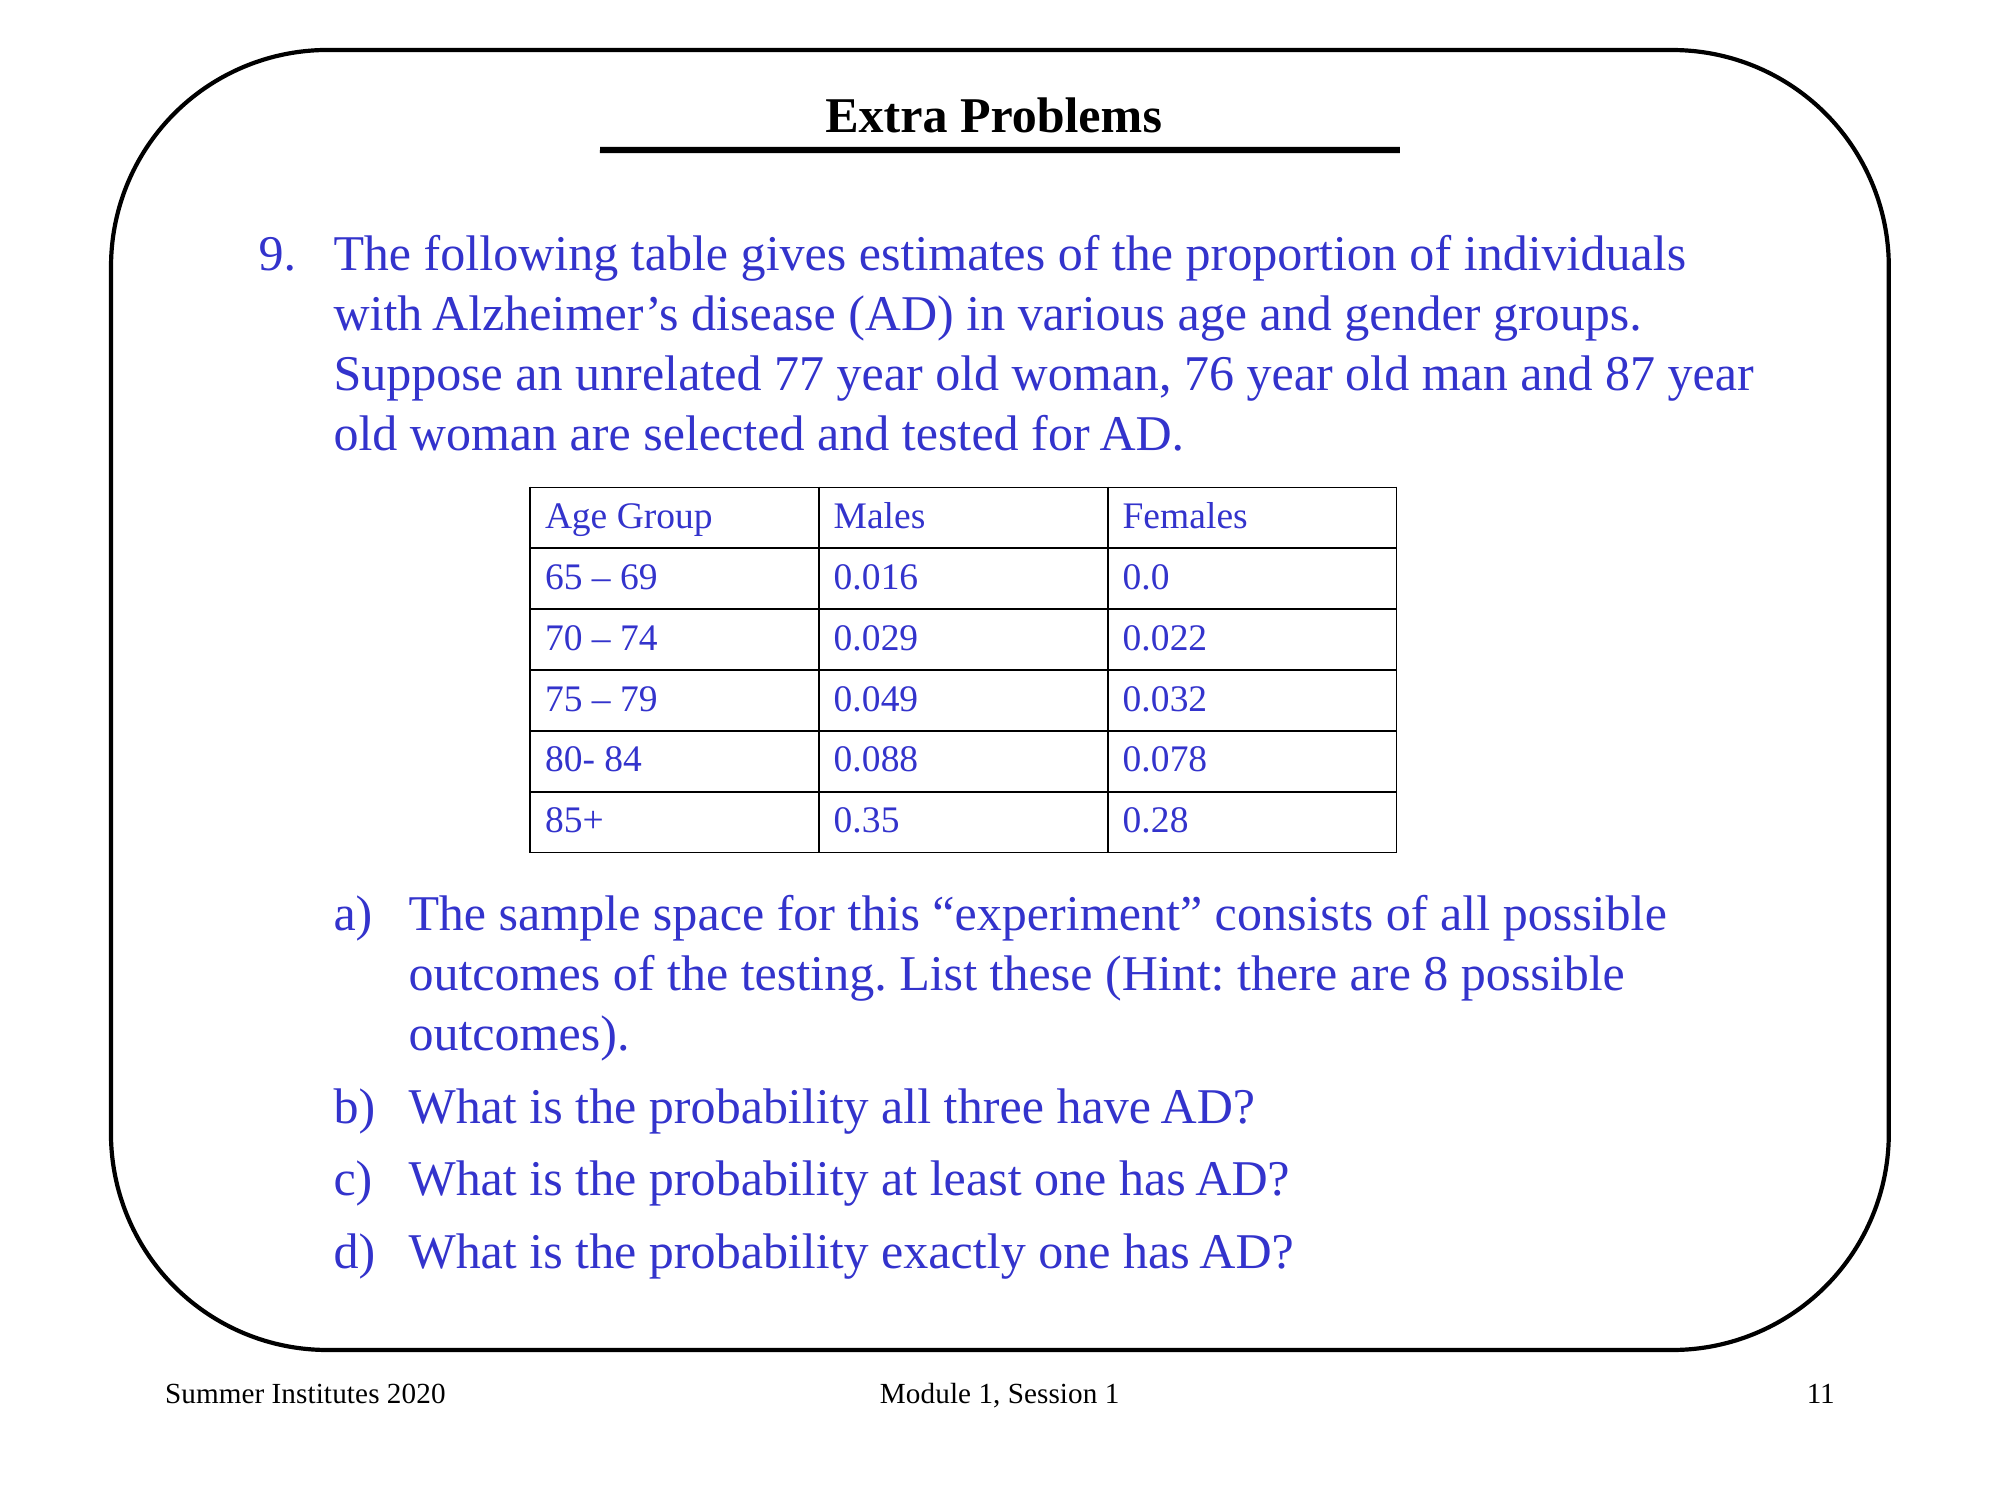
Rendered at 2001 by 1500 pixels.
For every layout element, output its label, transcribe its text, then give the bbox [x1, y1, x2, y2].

table_cell 65 – 69 [531, 549, 818, 608]
table_header Females [1109, 488, 1396, 547]
table_header Age Group [531, 488, 818, 547]
table_cell 0.016 [820, 549, 1107, 608]
table_cell 75 – 79 [531, 671, 818, 730]
table_cell 0.0 [1109, 549, 1396, 608]
table_cell 0.088 [820, 732, 1107, 791]
table_cell 0.029 [820, 610, 1107, 669]
slide_number Summer Institutes 2020 [150, 1366, 567, 1467]
table_cell 0.078 [1109, 732, 1396, 791]
table_cell 0.28 [1109, 793, 1396, 852]
table_cell 0.032 [1109, 671, 1396, 730]
table_cell 70 – 74 [531, 610, 818, 669]
table_cell 0.35 [820, 793, 1107, 852]
footer Module 1, Session 1 [683, 1366, 1317, 1467]
text_box The following table gives estimates of the proportion of individuals with Alzheimer’s disease (AD) in various age and gender groups. Suppose an unrelated 77 year old woman, 76 year old man and 87 year old woman are selected and tested for AD. The sample space for this “experiment” consists of all possible outcomes of the testing. List these (Hint: there are 8 possible outcomes). What is the probability all three have AD? What is the probability at least one has AD? What is the probability exactly one has AD? [243, 213, 1775, 1286]
text_box Extra Problems [675, 74, 1313, 150]
slide_number 11 [1433, 1366, 1850, 1467]
table_cell 0.022 [1109, 610, 1396, 669]
table_cell 80- 84 [531, 732, 818, 791]
table_cell 0.049 [820, 671, 1107, 730]
table_cell 85+ [531, 793, 818, 852]
table_header Males [820, 488, 1107, 547]
